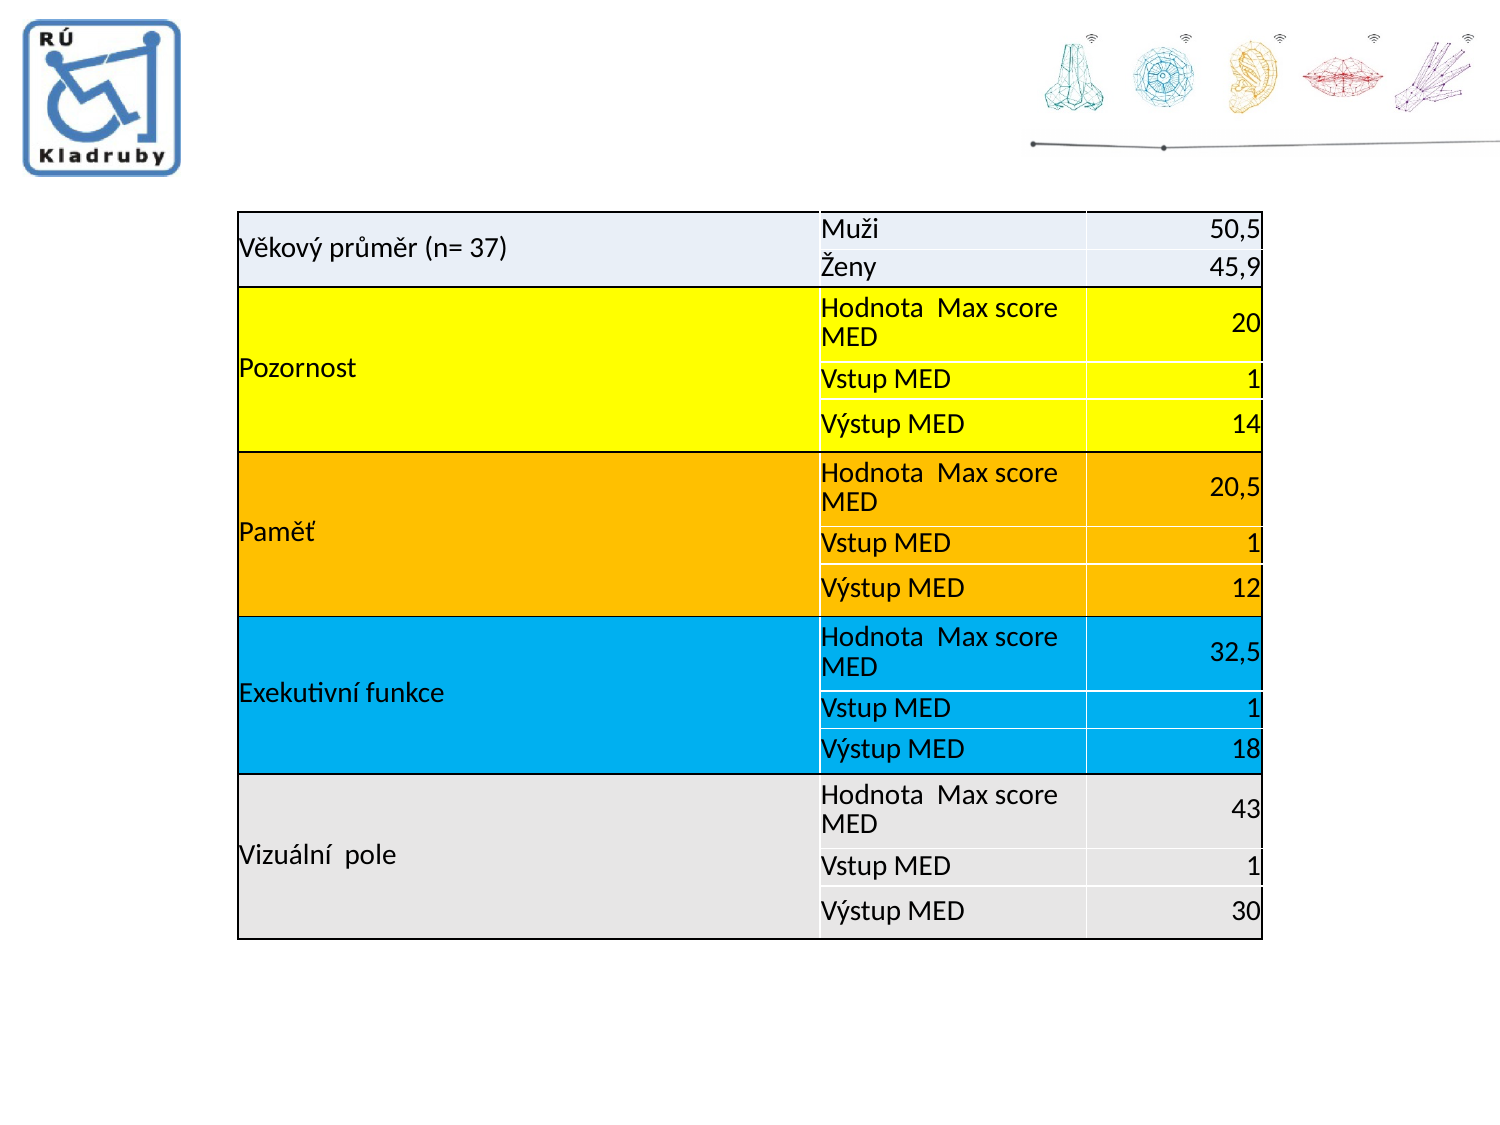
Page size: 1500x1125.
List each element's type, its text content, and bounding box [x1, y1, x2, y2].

table_cell 30 [1087, 887, 1261, 938]
table_cell 1 [1087, 527, 1261, 563]
table_cell 32,5 [1087, 617, 1261, 690]
table_header 50,5 [1087, 213, 1261, 249]
table_cell Vstup MED [821, 363, 1086, 398]
table_cell Výstup MED [821, 400, 1086, 451]
table_cell 1 [1087, 363, 1261, 398]
table_cell 45,9 [1087, 250, 1261, 286]
table_cell Hodnota Max score MED [821, 288, 1086, 361]
table_header Věkový průměr (n= 37) [239, 213, 819, 286]
table_cell 43 [1087, 775, 1261, 848]
table_cell Výstup MED [821, 729, 1086, 773]
table_cell 20,5 [1087, 453, 1261, 526]
table_cell Hodnota Max score MED [821, 453, 1086, 526]
table_cell Výstup MED [821, 887, 1086, 938]
table_header Muži [821, 213, 1086, 249]
table_cell 14 [1087, 400, 1261, 451]
picture [1021, 129, 1500, 157]
table_cell Vstup MED [821, 849, 1086, 885]
table_cell Vizuální pole [239, 775, 819, 938]
table_cell Výstup MED [821, 565, 1086, 616]
table_cell Paměť [239, 453, 819, 616]
table_cell Hodnota Max score MED [821, 775, 1086, 848]
table_cell Pozornost [239, 288, 819, 451]
picture [18, 9, 185, 186]
table_cell Exekutivní funkce [239, 617, 819, 773]
table_cell 18 [1087, 729, 1261, 773]
table_cell 1 [1087, 692, 1261, 728]
table_cell 12 [1087, 565, 1261, 616]
table_cell Ženy [821, 250, 1086, 286]
table_cell Vstup MED [821, 692, 1086, 728]
table_cell Vstup MED [821, 527, 1086, 563]
table_cell Hodnota Max score MED [821, 617, 1086, 690]
table_cell 20 [1087, 288, 1261, 361]
table_cell 1 [1087, 849, 1261, 885]
picture [1037, 25, 1486, 121]
